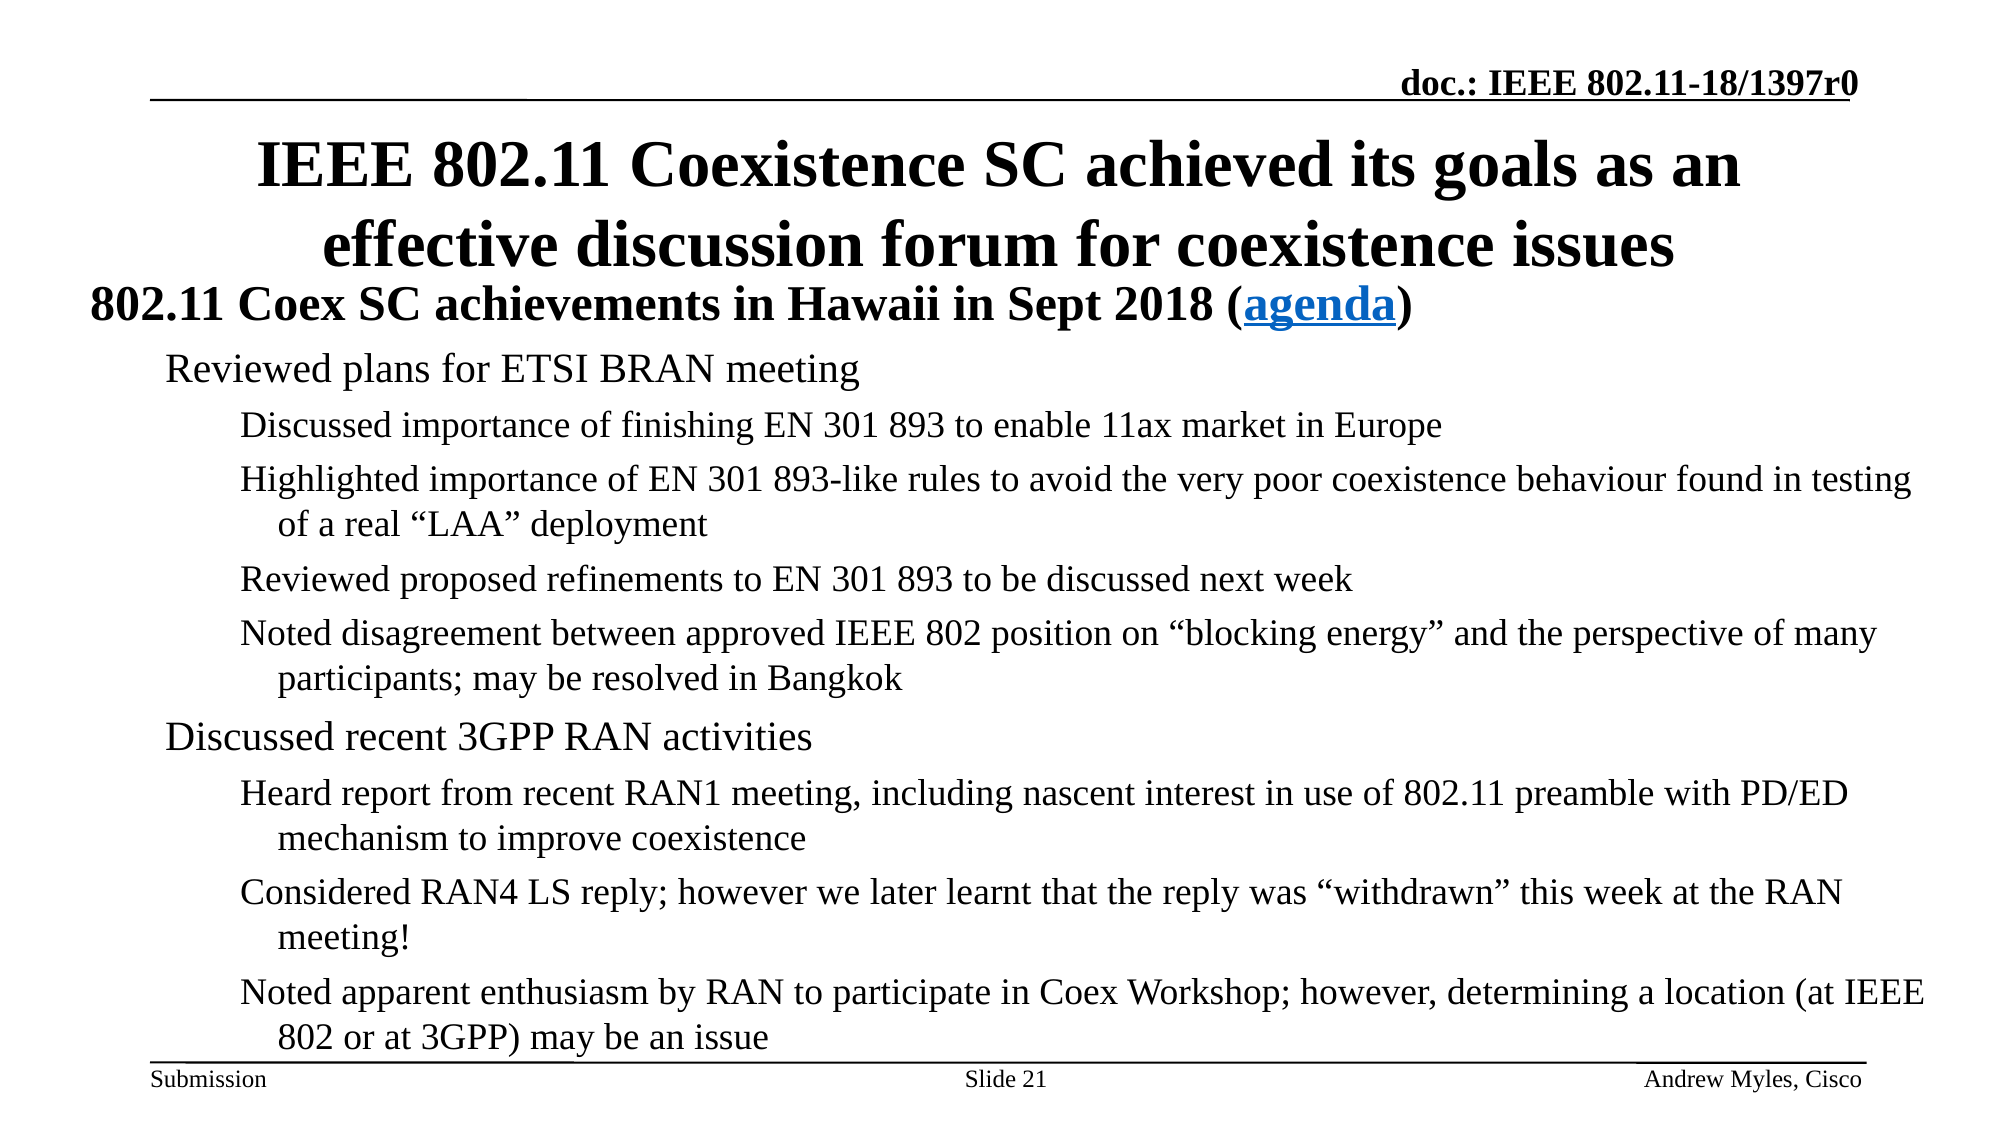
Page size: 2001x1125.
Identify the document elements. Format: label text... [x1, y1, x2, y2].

title IEEE 802.11 Coexistence SC achieved its goals as an effective discussion forum for coexistence issues [149, 112, 1851, 262]
list 802.11 Coex SC achievements in Hawaii in Sept 2018 (agenda) Reviewed plans for ETSI BRAN meeting Discussed importance of finishing EN 301 893 to enable 11ax market in Europe Highlighted importance of EN 301 893-like rules to avoid the very poor coexistence behaviour found in testing of a real “LAA” deployment Reviewed proposed refinements to EN 301 893 to be discussed next week Noted disagreement between approved IEEE 802 position on “blocking energy” and the perspective of many participants; may be resolved in Bangkok Discussed recent 3GPP RAN activities Heard report from recent RAN1 meeting, including nascent interest in use of 802.11 preamble with PD/ED mechanism to improve coexistence Considered RAN4 LS reply; however we later learnt that the reply was “withdrawn” this week at the RAN meeting! Noted apparent enthusiasm by RAN to participate in Coex Workshop; however, determining a location (at IEEE 802 or at 3GPP) may be an issue [74, 262, 1951, 1000]
footer Andrew Myles, Cisco [1570, 1061, 1863, 1093]
slide_number Slide 21 [959, 1061, 1053, 1093]
